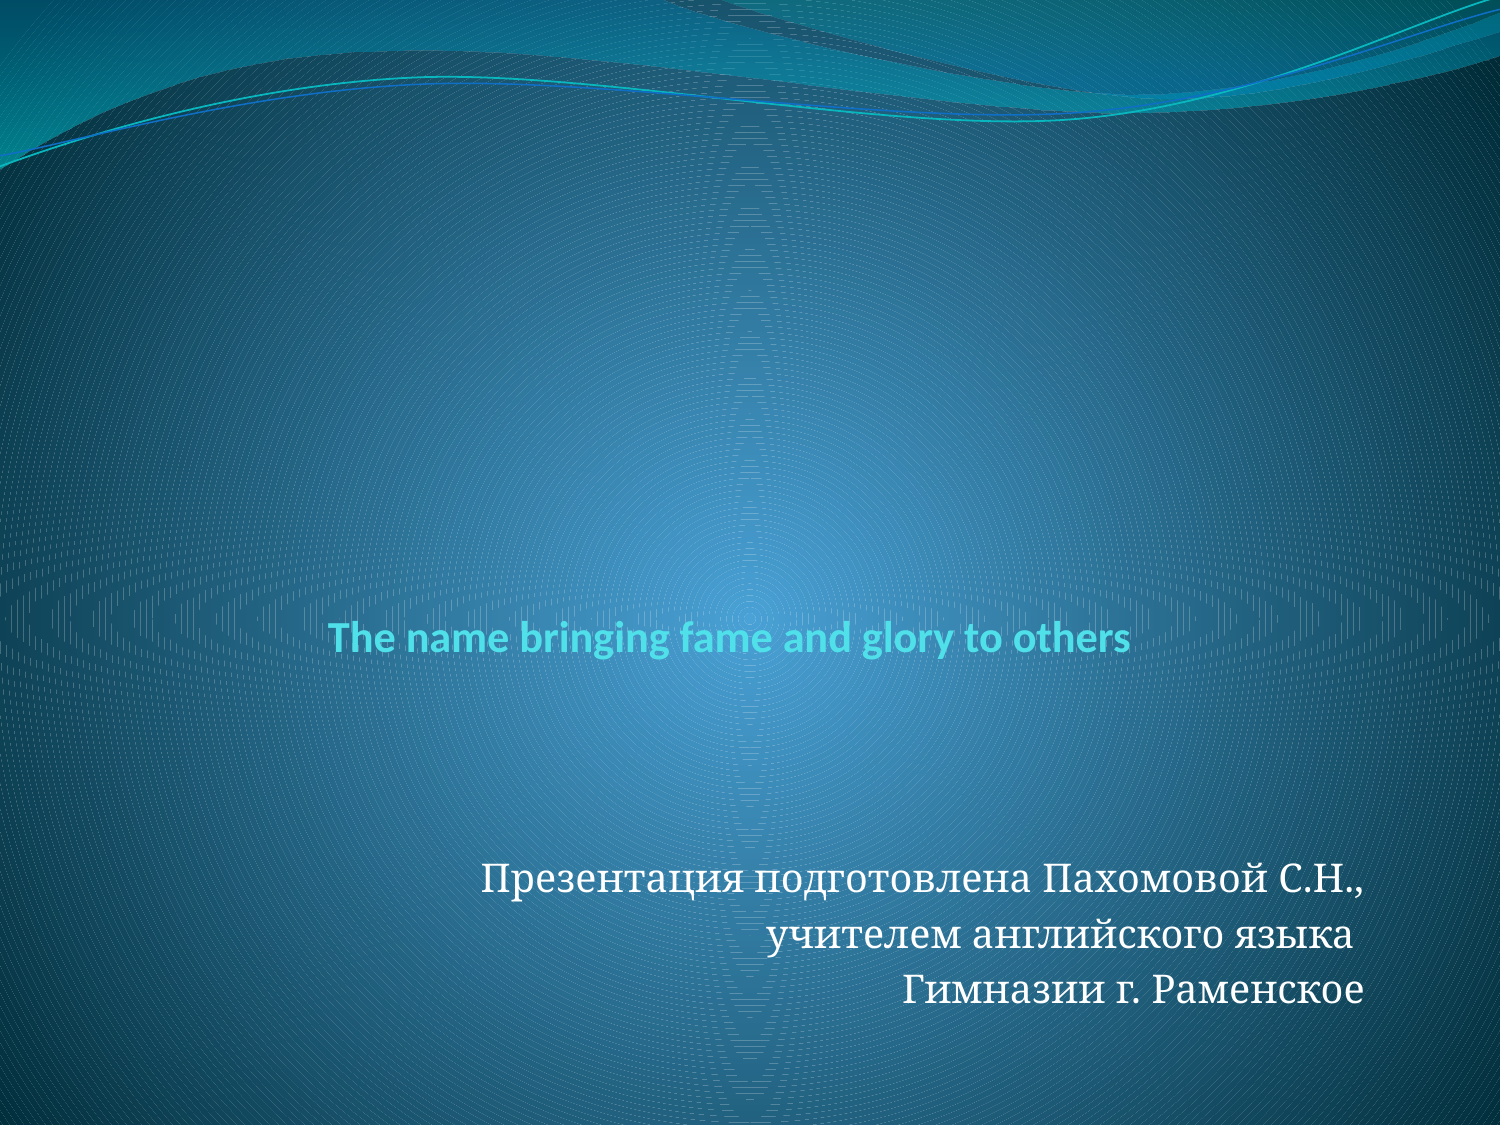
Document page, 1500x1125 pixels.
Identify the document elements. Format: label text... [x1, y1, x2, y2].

title The name bringing fame and glory to others [87, 224, 1376, 679]
subtitle Презентация подготовлена Пахомовой С.Н., учителем английского языка Гимназии г. Раменское [87, 679, 1376, 1020]
